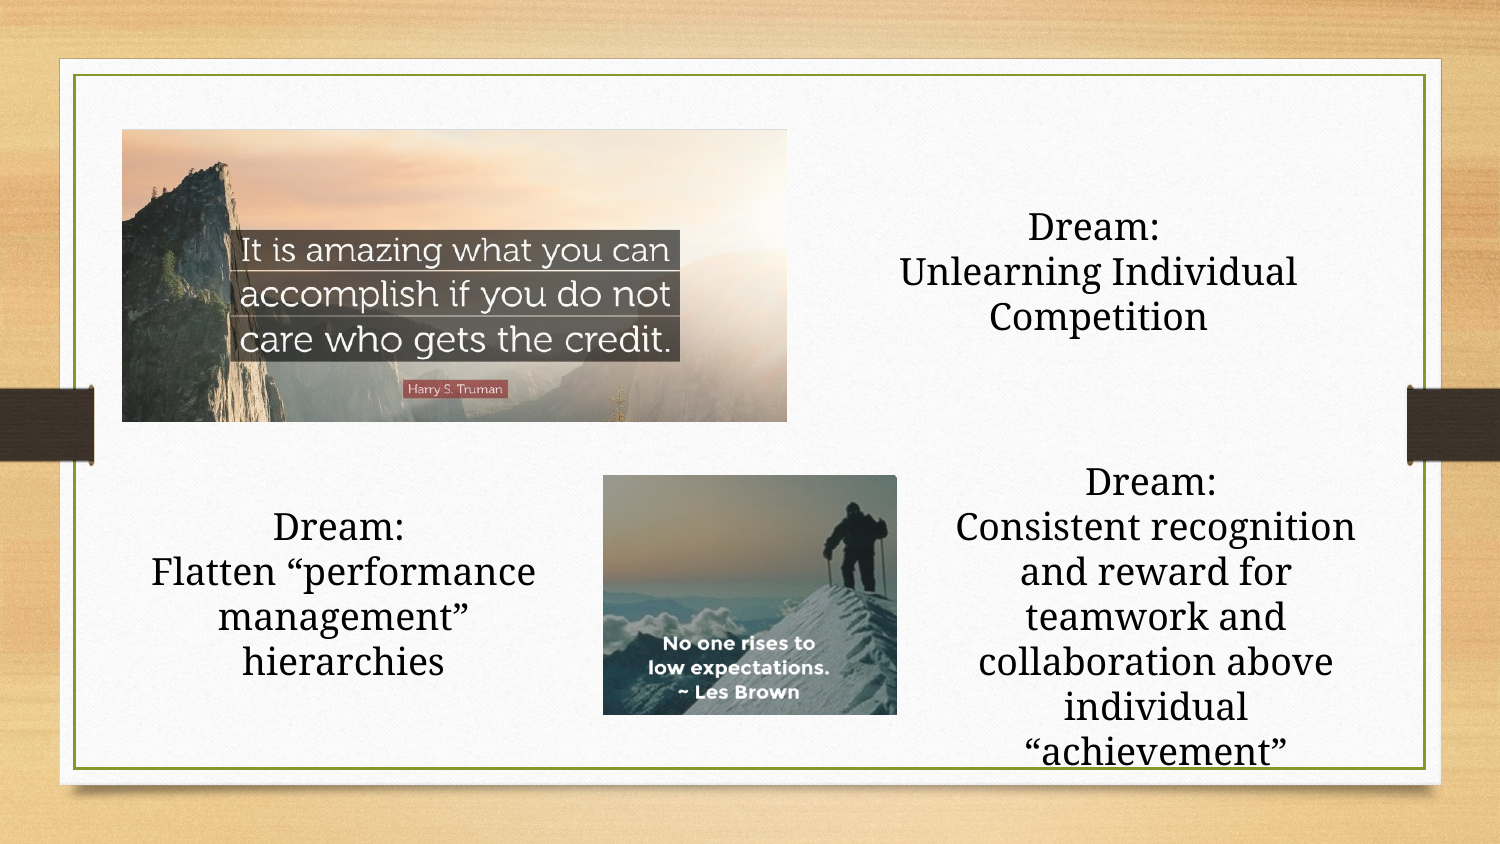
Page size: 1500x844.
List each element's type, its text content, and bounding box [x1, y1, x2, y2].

picture [0, 0, 1500, 844]
text_box Dream: Consistent recognition and reward for teamwork and collaboration above individual “achievement” [934, 442, 1378, 788]
text_box Dream: Unlearning Individual Competition [819, 187, 1378, 353]
text_box Dream: Flatten “performance management” hierarchies [122, 488, 566, 698]
